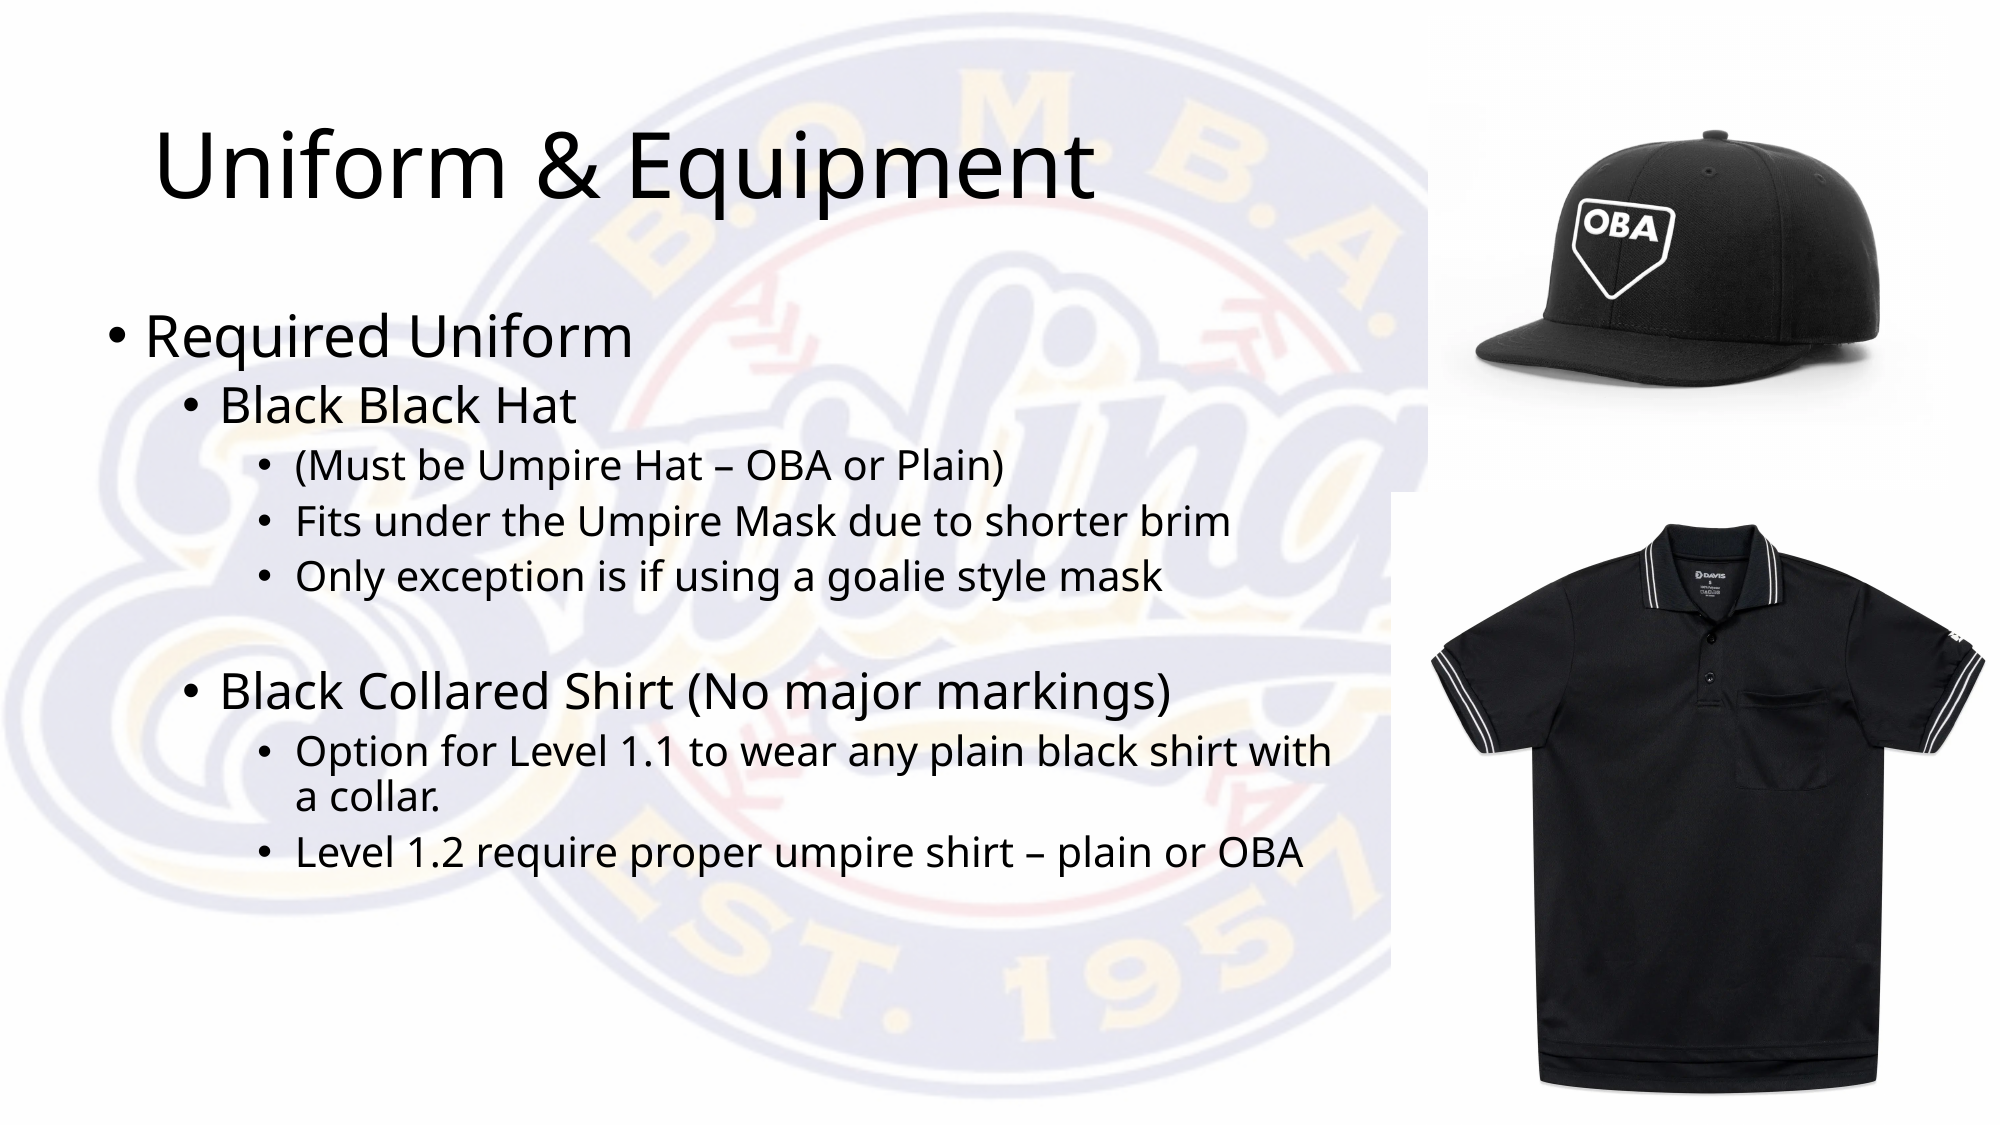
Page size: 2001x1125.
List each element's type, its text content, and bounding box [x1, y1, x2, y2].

picture [1391, 16, 2000, 1125]
title Uniform & Equipment [137, 59, 1427, 278]
list Required Uniform Black Black Hat (Must be Umpire Hat – OBA or Plain) Fits under the Umpire Mask due to shorter brim Only exception is if using a goalie style mask Black Collared Shirt (No major markings) Option for Level 1.1 to wear any plain black shirt with a collar. Level 1.2 require proper umpire shirt – plain or OBA [92, 299, 1353, 1014]
